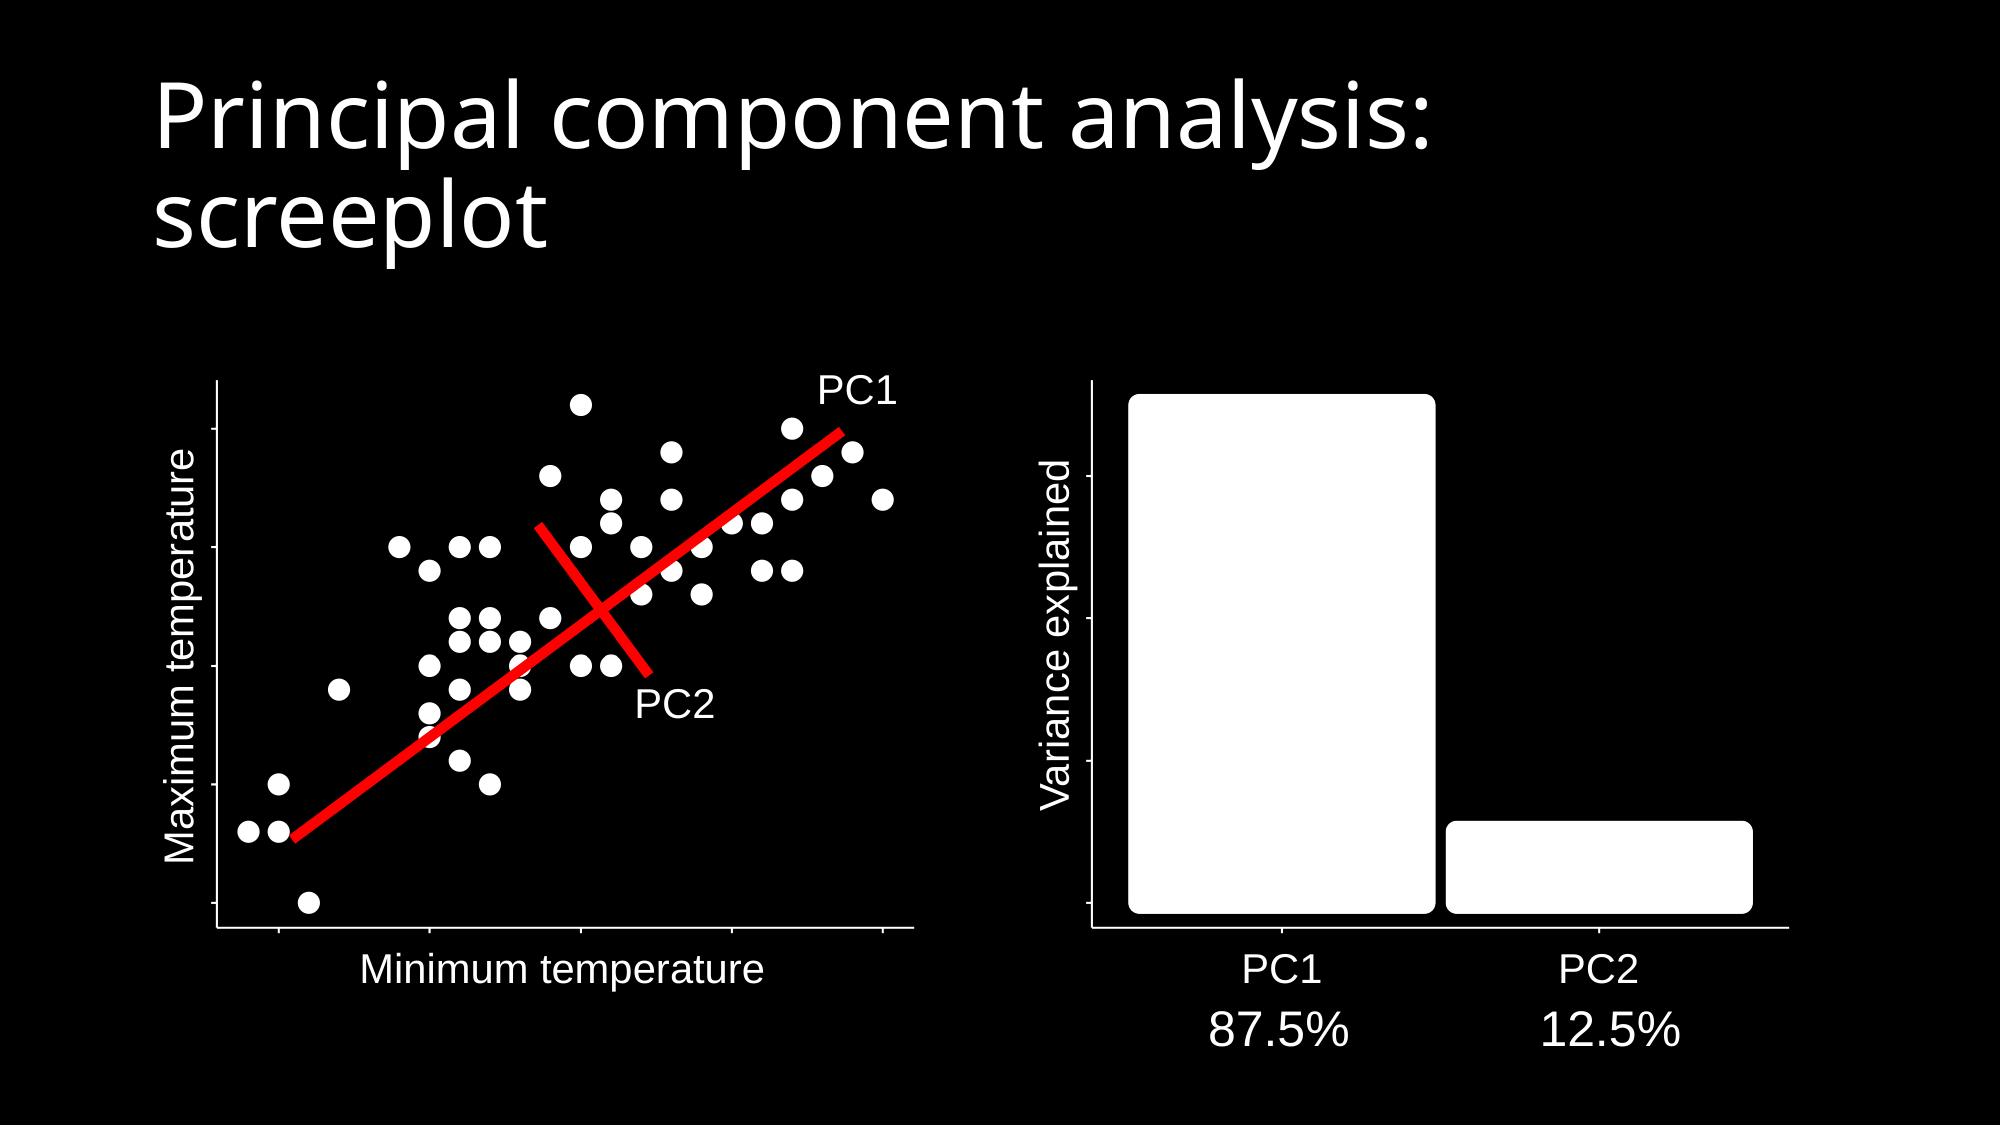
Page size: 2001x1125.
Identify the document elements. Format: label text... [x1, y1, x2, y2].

picture [1062, 356, 1813, 957]
text_box 87.5% [1193, 989, 1365, 1064]
text_box Maximum temperature [144, 432, 187, 881]
text_box Minimum temperature [344, 957, 781, 999]
text_box PC1 [1226, 957, 1338, 989]
title Principal component analysis: screeplot [137, 59, 1863, 278]
text_box Variance explained [1019, 444, 1062, 827]
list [187, 356, 938, 957]
text_box PC2 [1543, 957, 1655, 989]
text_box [537, 525, 650, 676]
text_box 12.5% [1524, 989, 1697, 1064]
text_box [292, 431, 843, 840]
